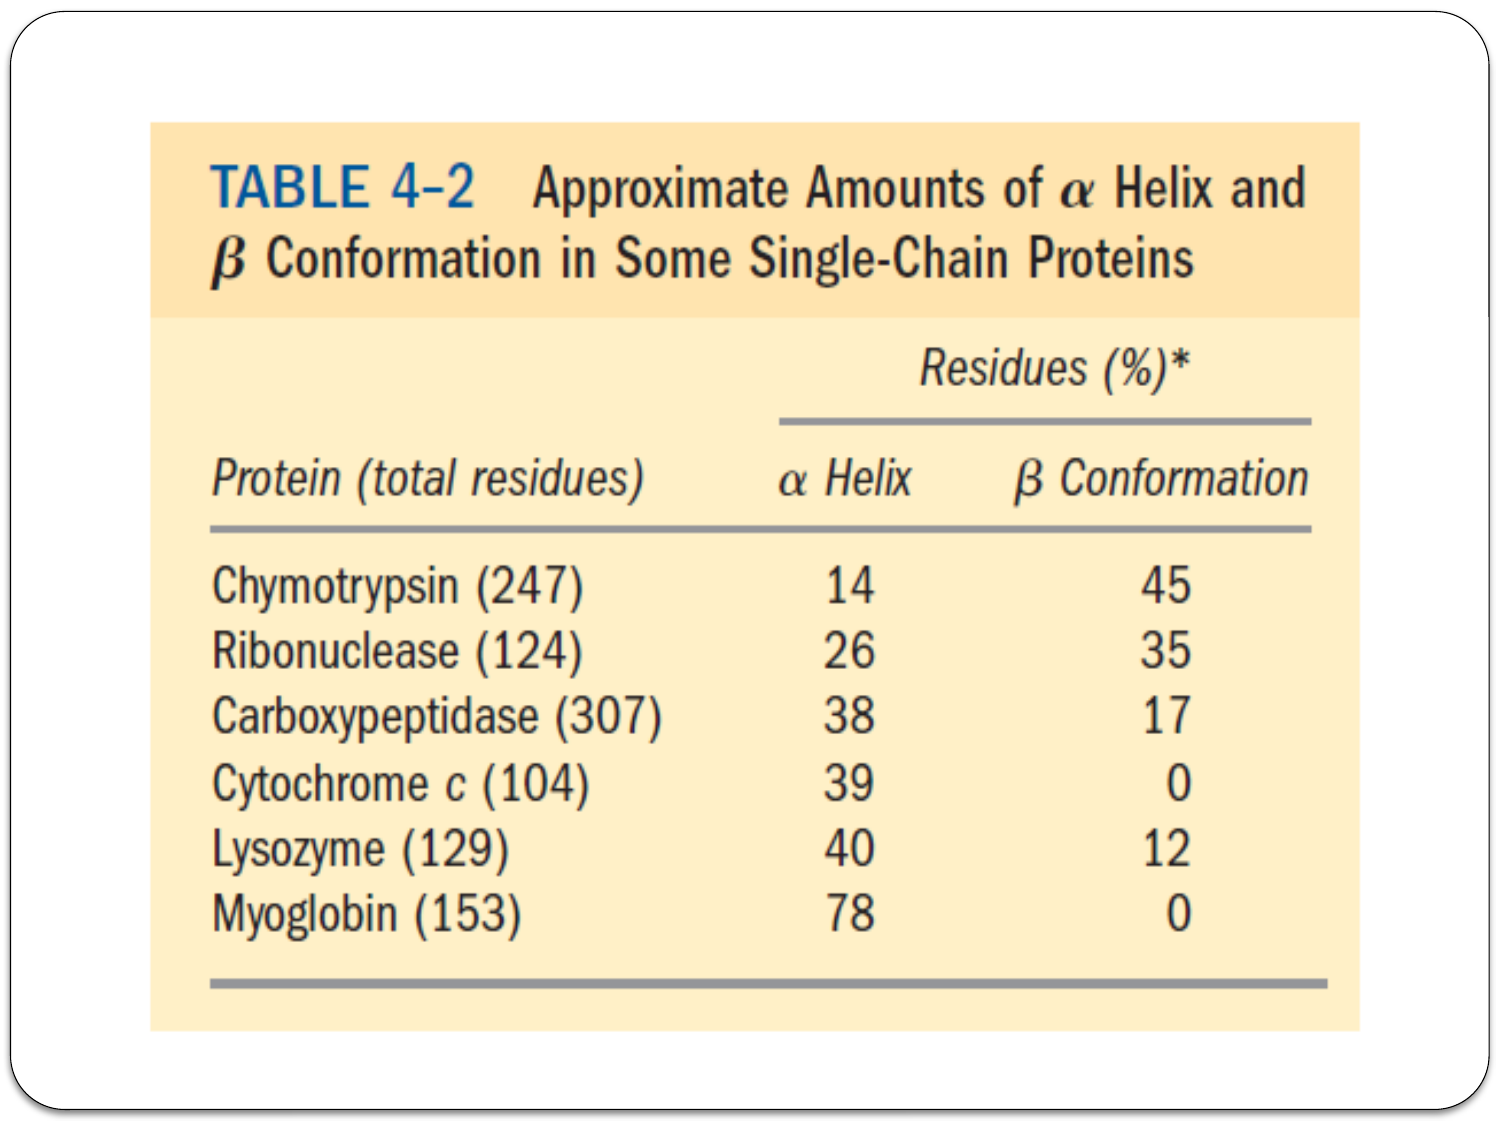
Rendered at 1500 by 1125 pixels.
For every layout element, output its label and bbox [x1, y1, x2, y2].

picture [135, 77, 1388, 1048]
